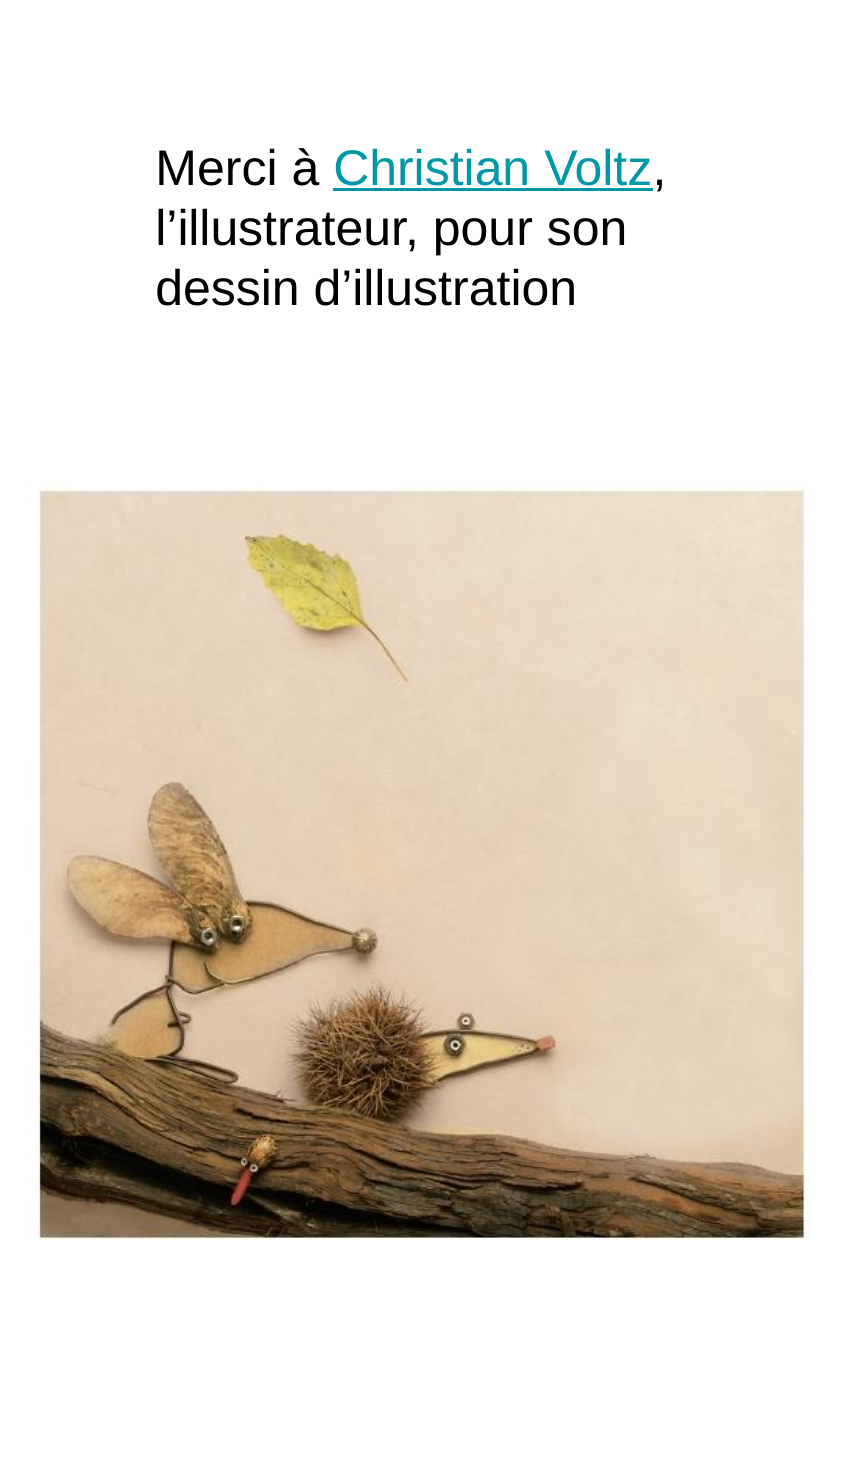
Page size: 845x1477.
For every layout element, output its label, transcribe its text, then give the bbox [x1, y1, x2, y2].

text_box Merci à Christian Voltz, l’illustrateur, pour son dessin d’illustration [140, 120, 707, 331]
picture [28, 479, 816, 1250]
